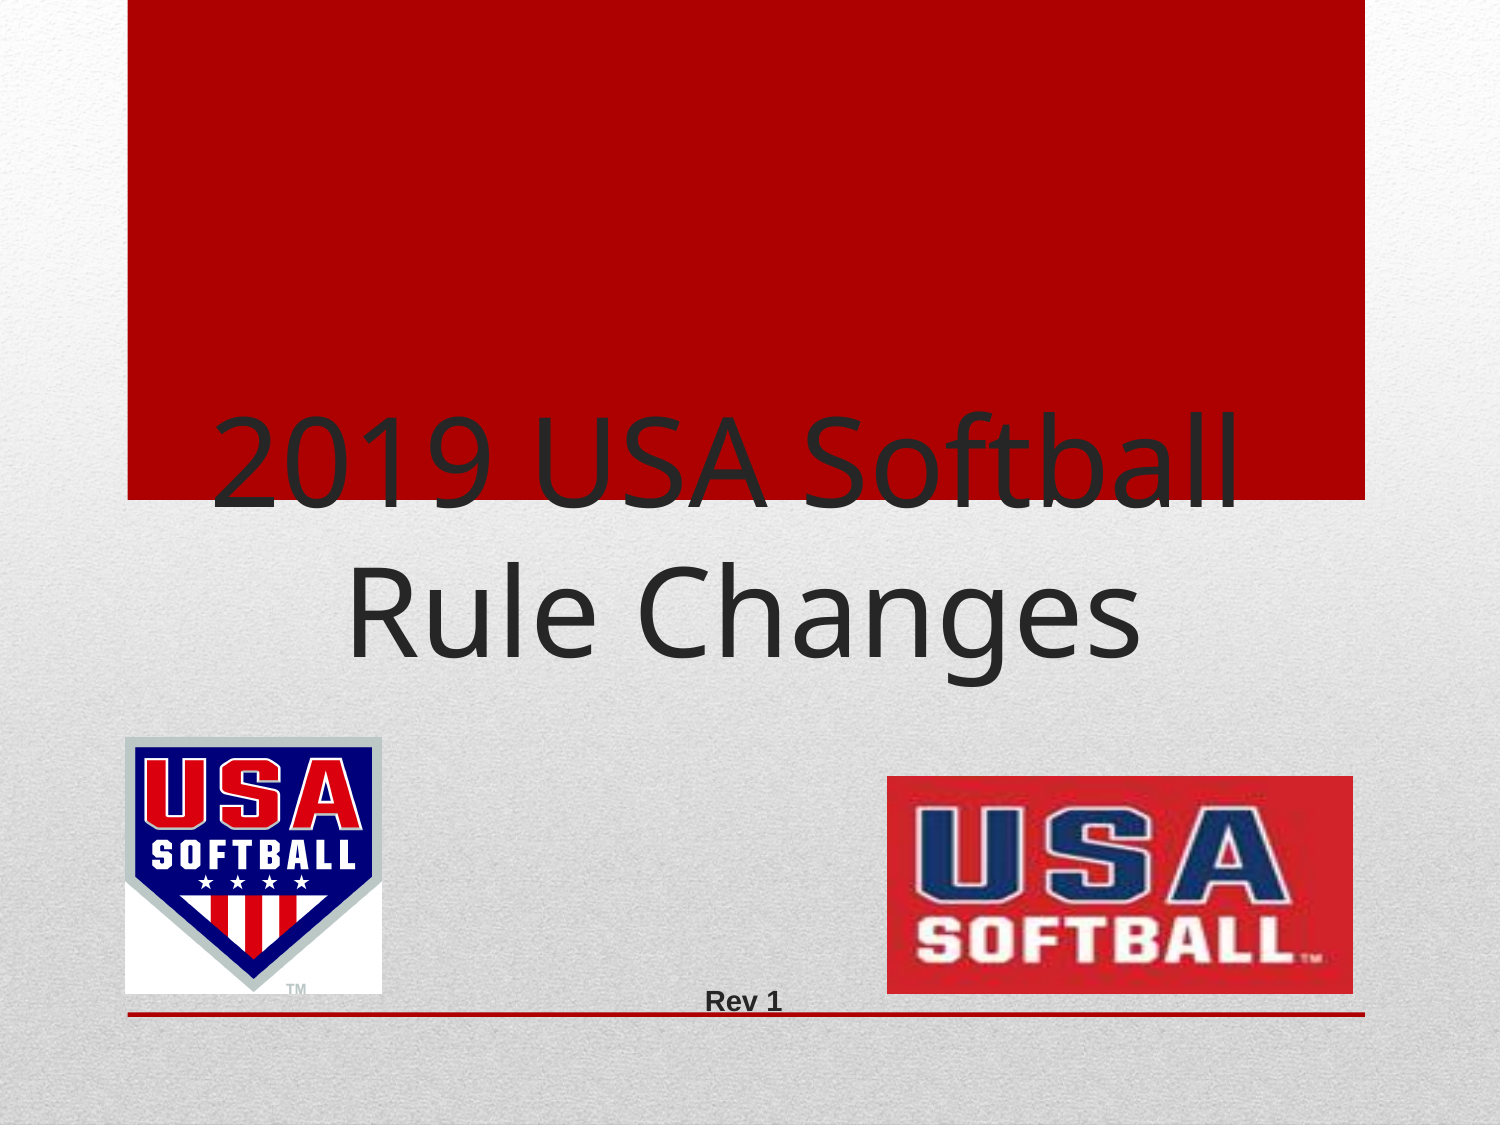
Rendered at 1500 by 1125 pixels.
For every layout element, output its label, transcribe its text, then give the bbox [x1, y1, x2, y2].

title 2019 USA Softball Rule Changes Rev 1 [125, 37, 1363, 1025]
picture [124, 736, 382, 995]
picture [886, 775, 1354, 995]
